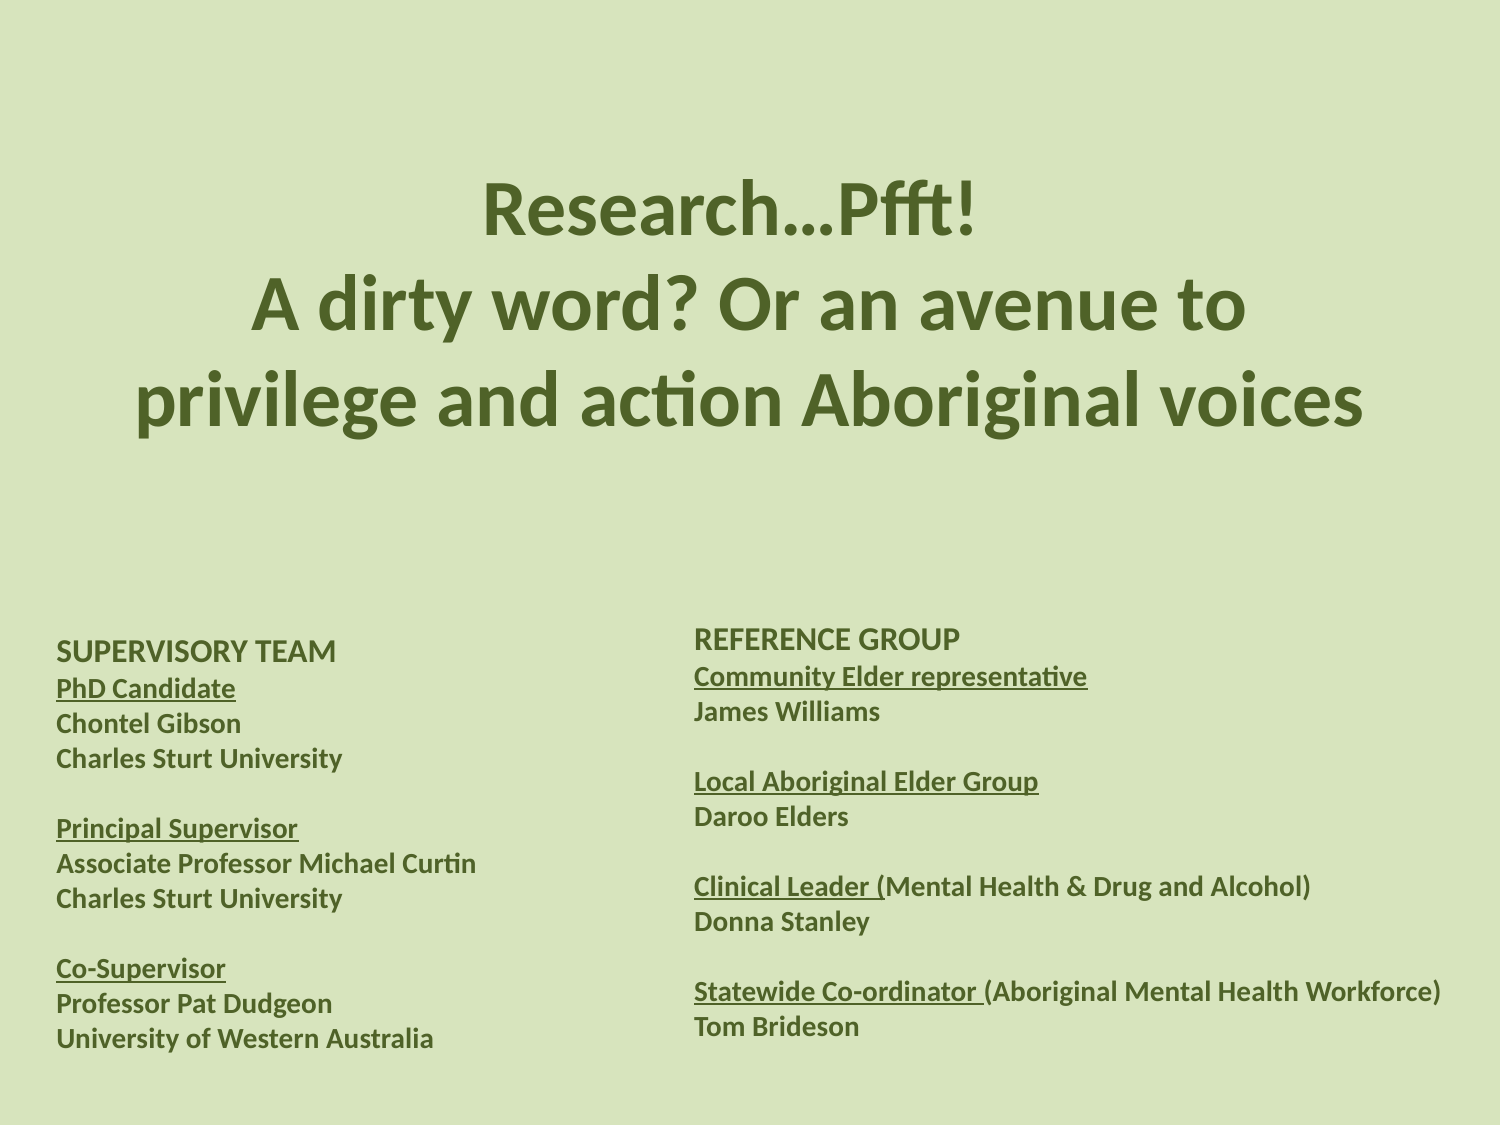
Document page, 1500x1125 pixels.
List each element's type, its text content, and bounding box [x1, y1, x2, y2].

text_box REFERENCE GROUP Community Elder representative James Williams Local Aboriginal Elder Group Daroo Elders Clinical Leader (Mental Health & Drug and Alcohol) Donna Stanley Statewide Co-ordinator (Aboriginal Mental Health Workforce) Tom Brideson [679, 609, 1459, 1083]
subtitle SUPERVISORY TEAM PhD Candidate Chontel Gibson Charles Sturt University Principal Supervisor Associate Professor Michael Curtin Charles Sturt University Co-Supervisor Professor Pat Dudgeon University of Western Australia [41, 621, 573, 1125]
title Research…Pfft! A dirty word? Or an avenue to privilege and action Aboriginal voices [112, 101, 1388, 497]
